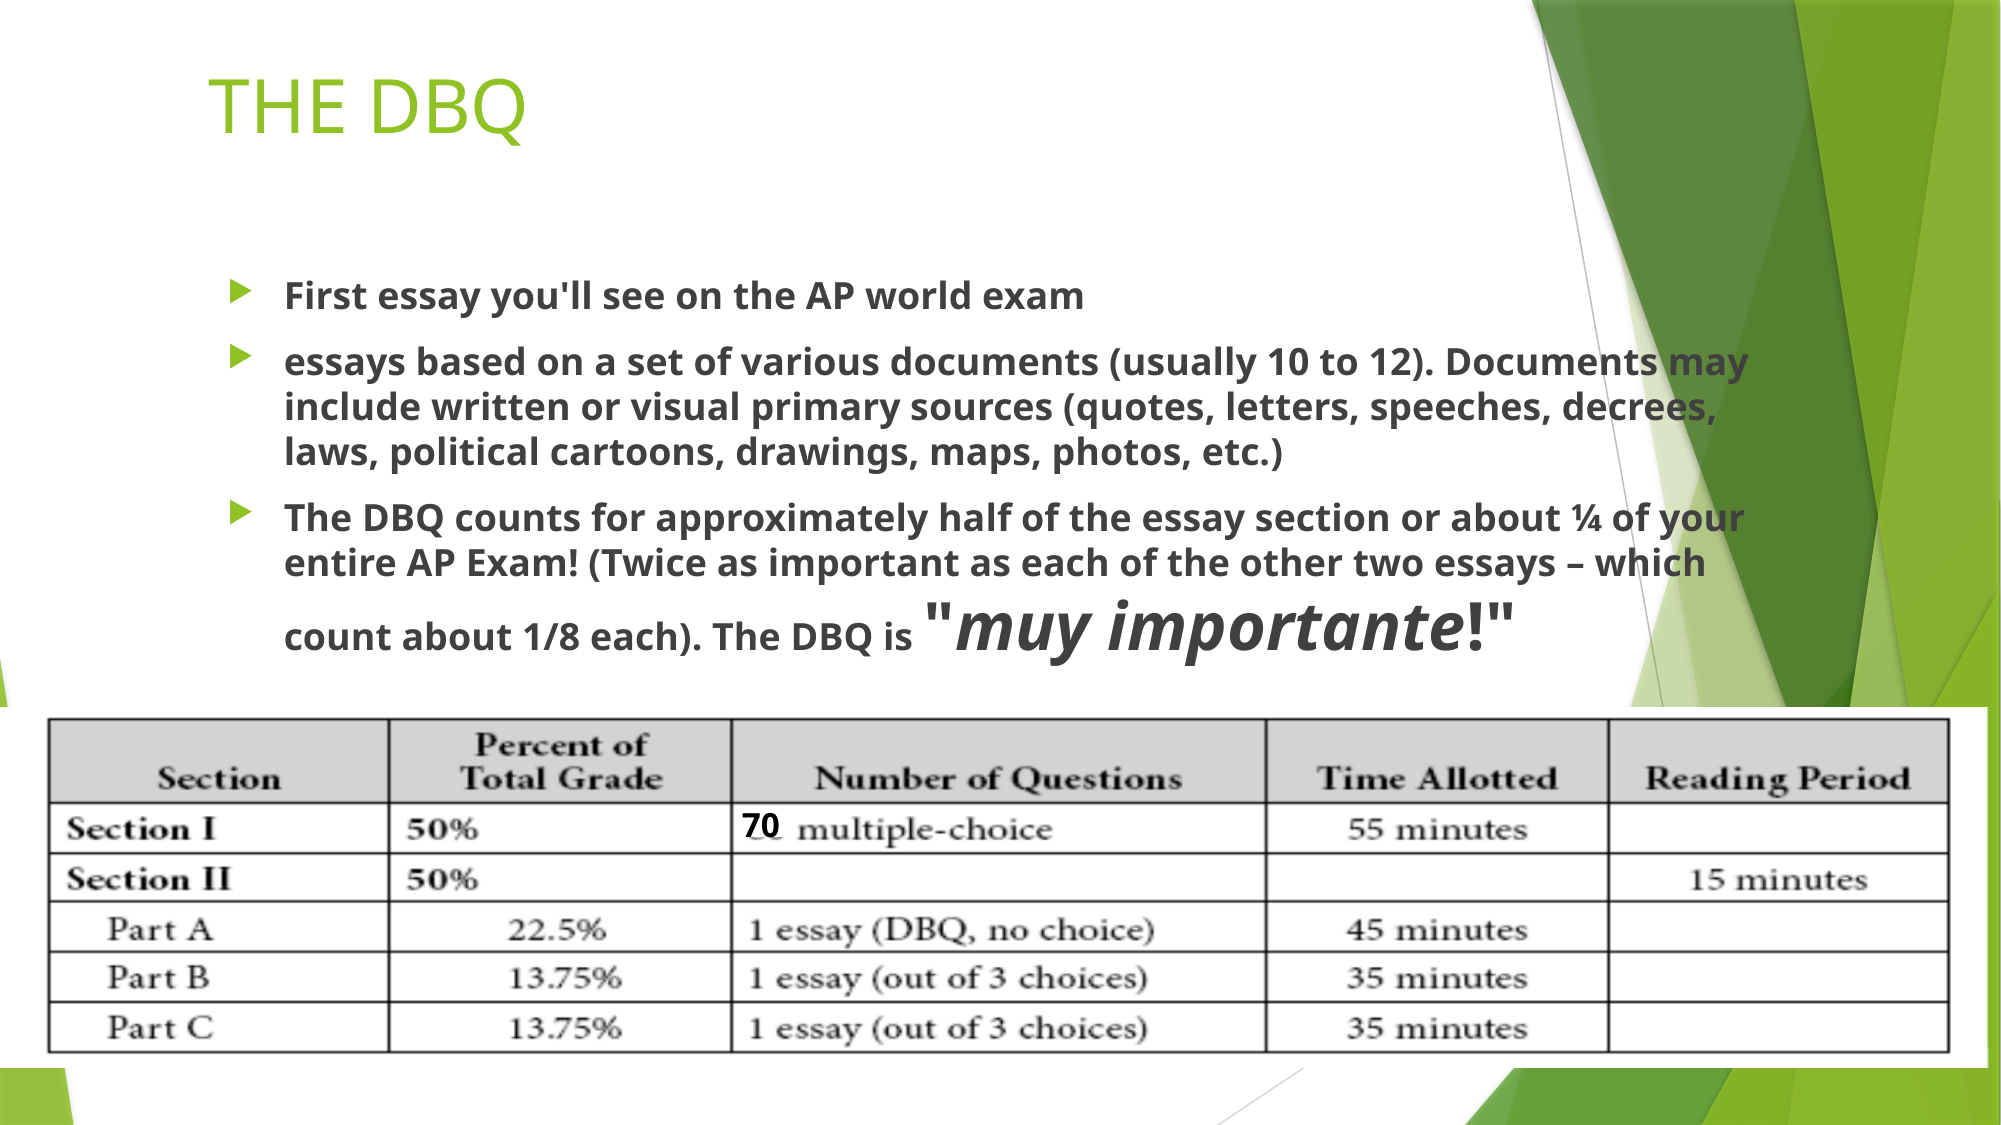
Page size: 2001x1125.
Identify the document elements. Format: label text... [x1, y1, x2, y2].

picture [0, 707, 1989, 1069]
list First essay you'll see on the AP world exam essays based on a set of various documents (usually 10 to 12). Documents may include written or visual primary sources (quotes, letters, speeches, decrees, laws, political cartoons, drawings, maps, photos, etc.) The DBQ counts for approximately half of the essay section or about ¼ of your entire AP Exam! (Twice as important as each of the other two essays – which count about 1/8 each). The DBQ is "muy importante!" [212, 264, 1788, 707]
title THE DBQ [193, 51, 1769, 265]
